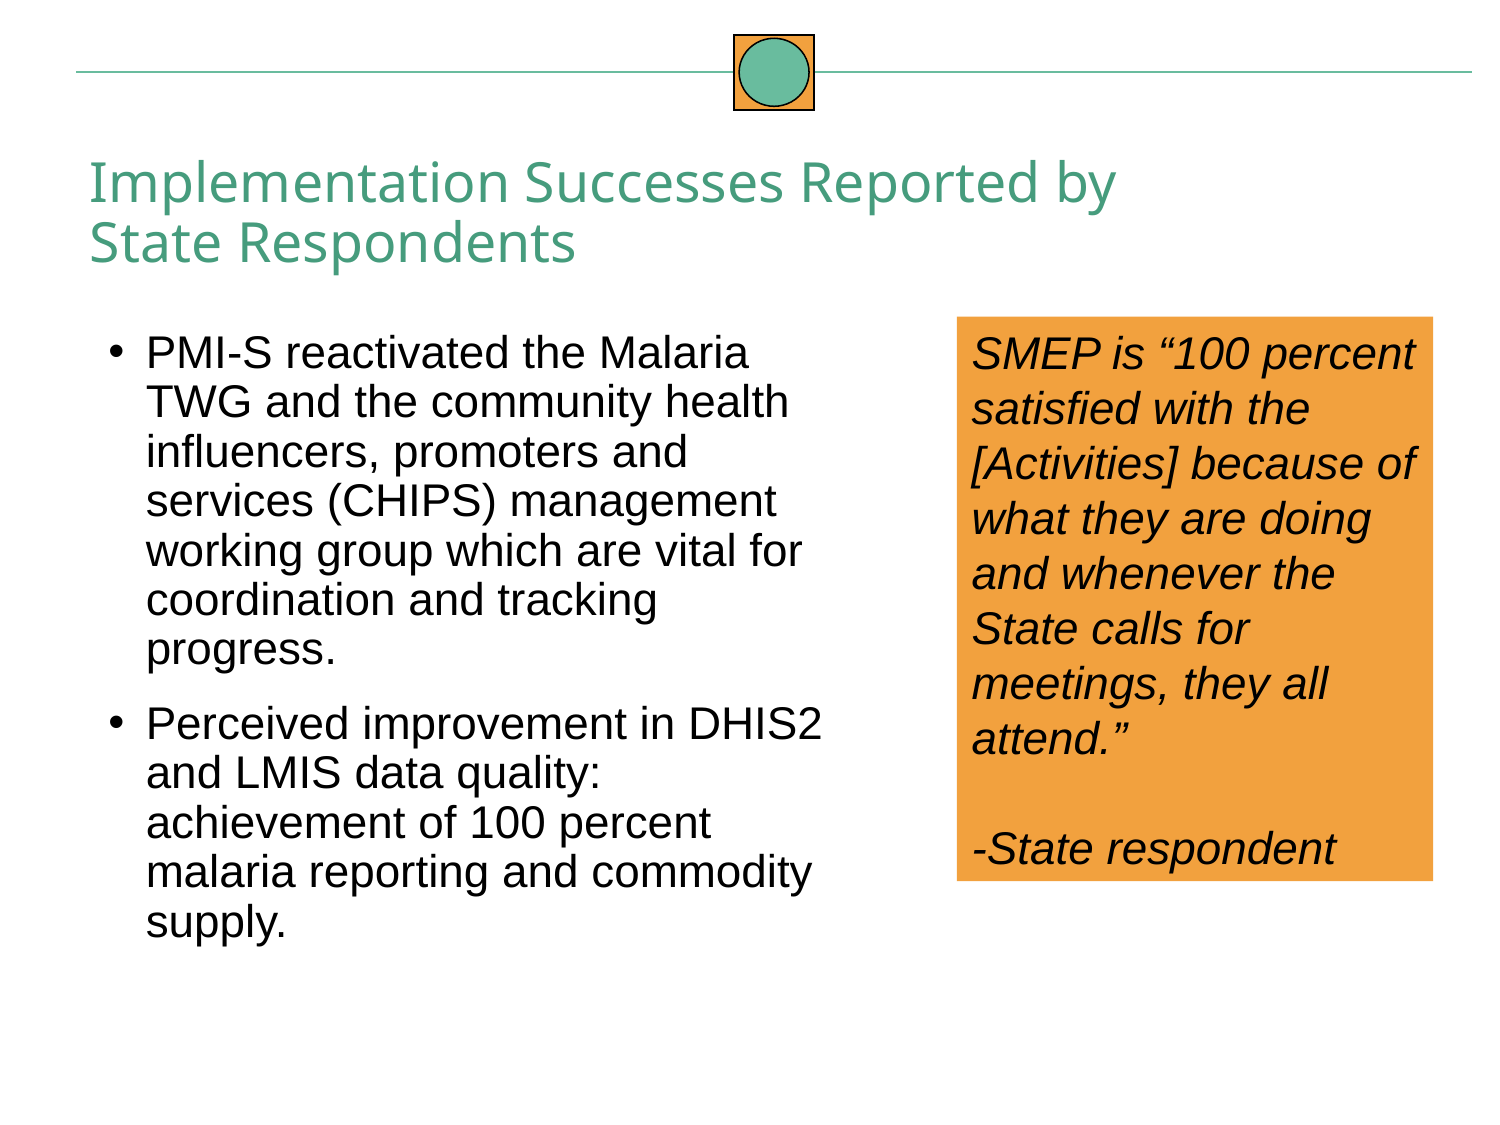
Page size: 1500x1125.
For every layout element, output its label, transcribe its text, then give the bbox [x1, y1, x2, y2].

title Implementation Successes Reported by State Respondents [74, 147, 1196, 285]
list PMI-S reactivated the Malaria TWG and the community health influencers, promoters and services (CHIPS) management working group which are vital for coordination and tracking progress. Perceived improvement in DHIS2 and LMIS data quality: achievement of 100 percent malaria reporting and commodity supply. [93, 321, 851, 1030]
text_box SMEP is “100 percent satisfied with the [Activities] because of what they are doing and whenever the State calls for meetings, they all attend.” -State respondent [956, 316, 1434, 882]
